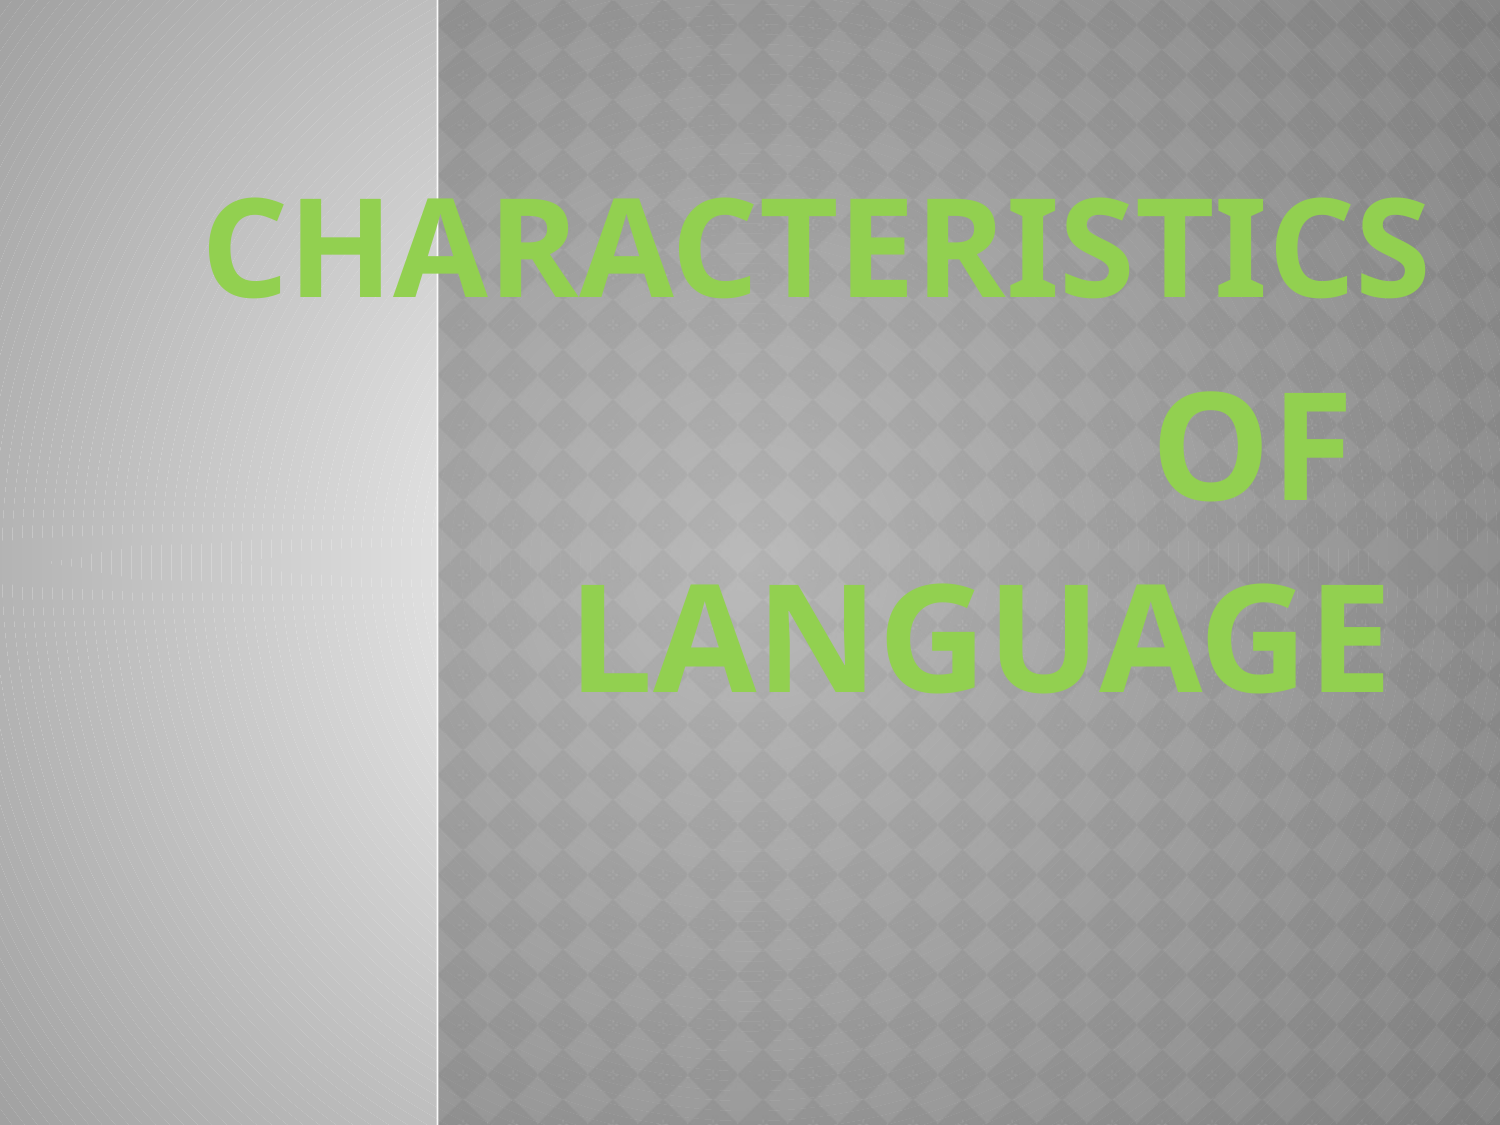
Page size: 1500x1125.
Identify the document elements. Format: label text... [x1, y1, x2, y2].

title Characteristics [137, 50, 1440, 325]
subtitle OF LANGUAGE [287, 350, 1400, 1088]
